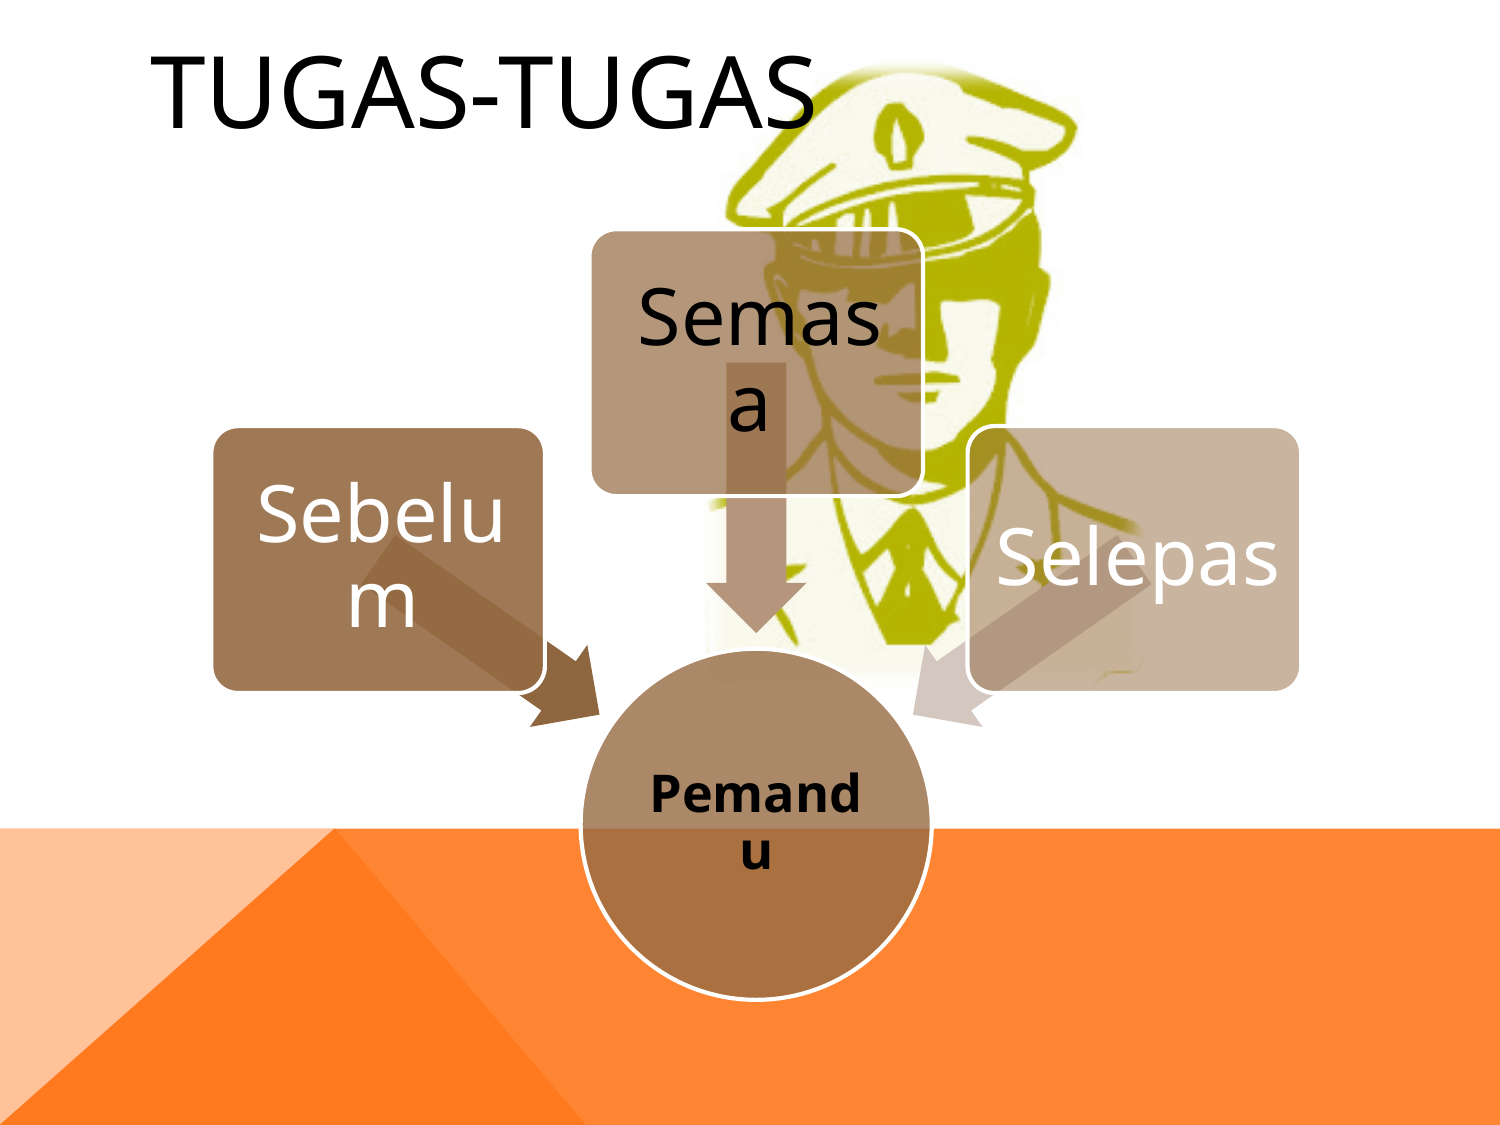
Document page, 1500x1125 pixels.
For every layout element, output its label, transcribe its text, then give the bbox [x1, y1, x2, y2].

title Tugas-tugas [135, 0, 1400, 178]
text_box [199, 228, 1313, 1001]
picture [699, 57, 1151, 228]
